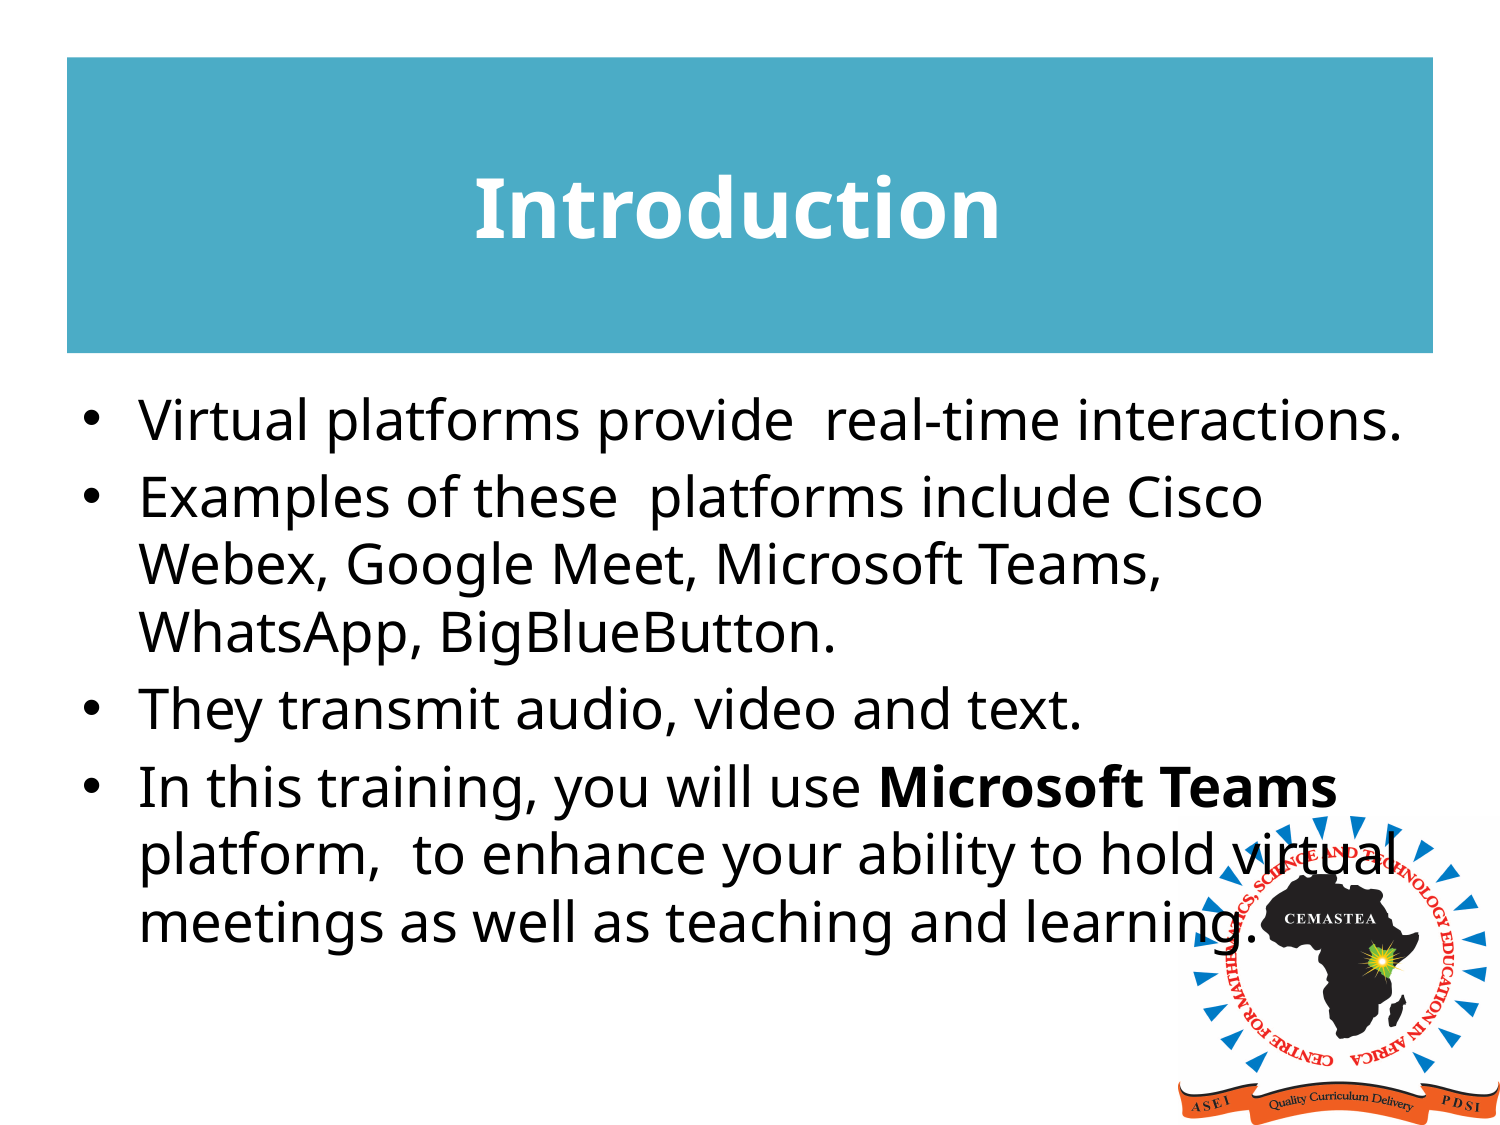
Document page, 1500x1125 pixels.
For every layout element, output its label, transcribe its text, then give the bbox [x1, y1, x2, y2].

list Virtual platforms provide real-time interactions. Examples of these platforms include Cisco Webex, Google Meet, Microsoft Teams, WhatsApp, BigBlueButton. They transmit audio, video and text. In this training, you will use Microsoft Teams platform, to enhance your ability to hold virtual meetings as well as teaching and learning. [66, 376, 1448, 1014]
title Introduction [103, 96, 1397, 314]
text_box [67, 57, 1433, 354]
picture [1178, 816, 1500, 1125]
